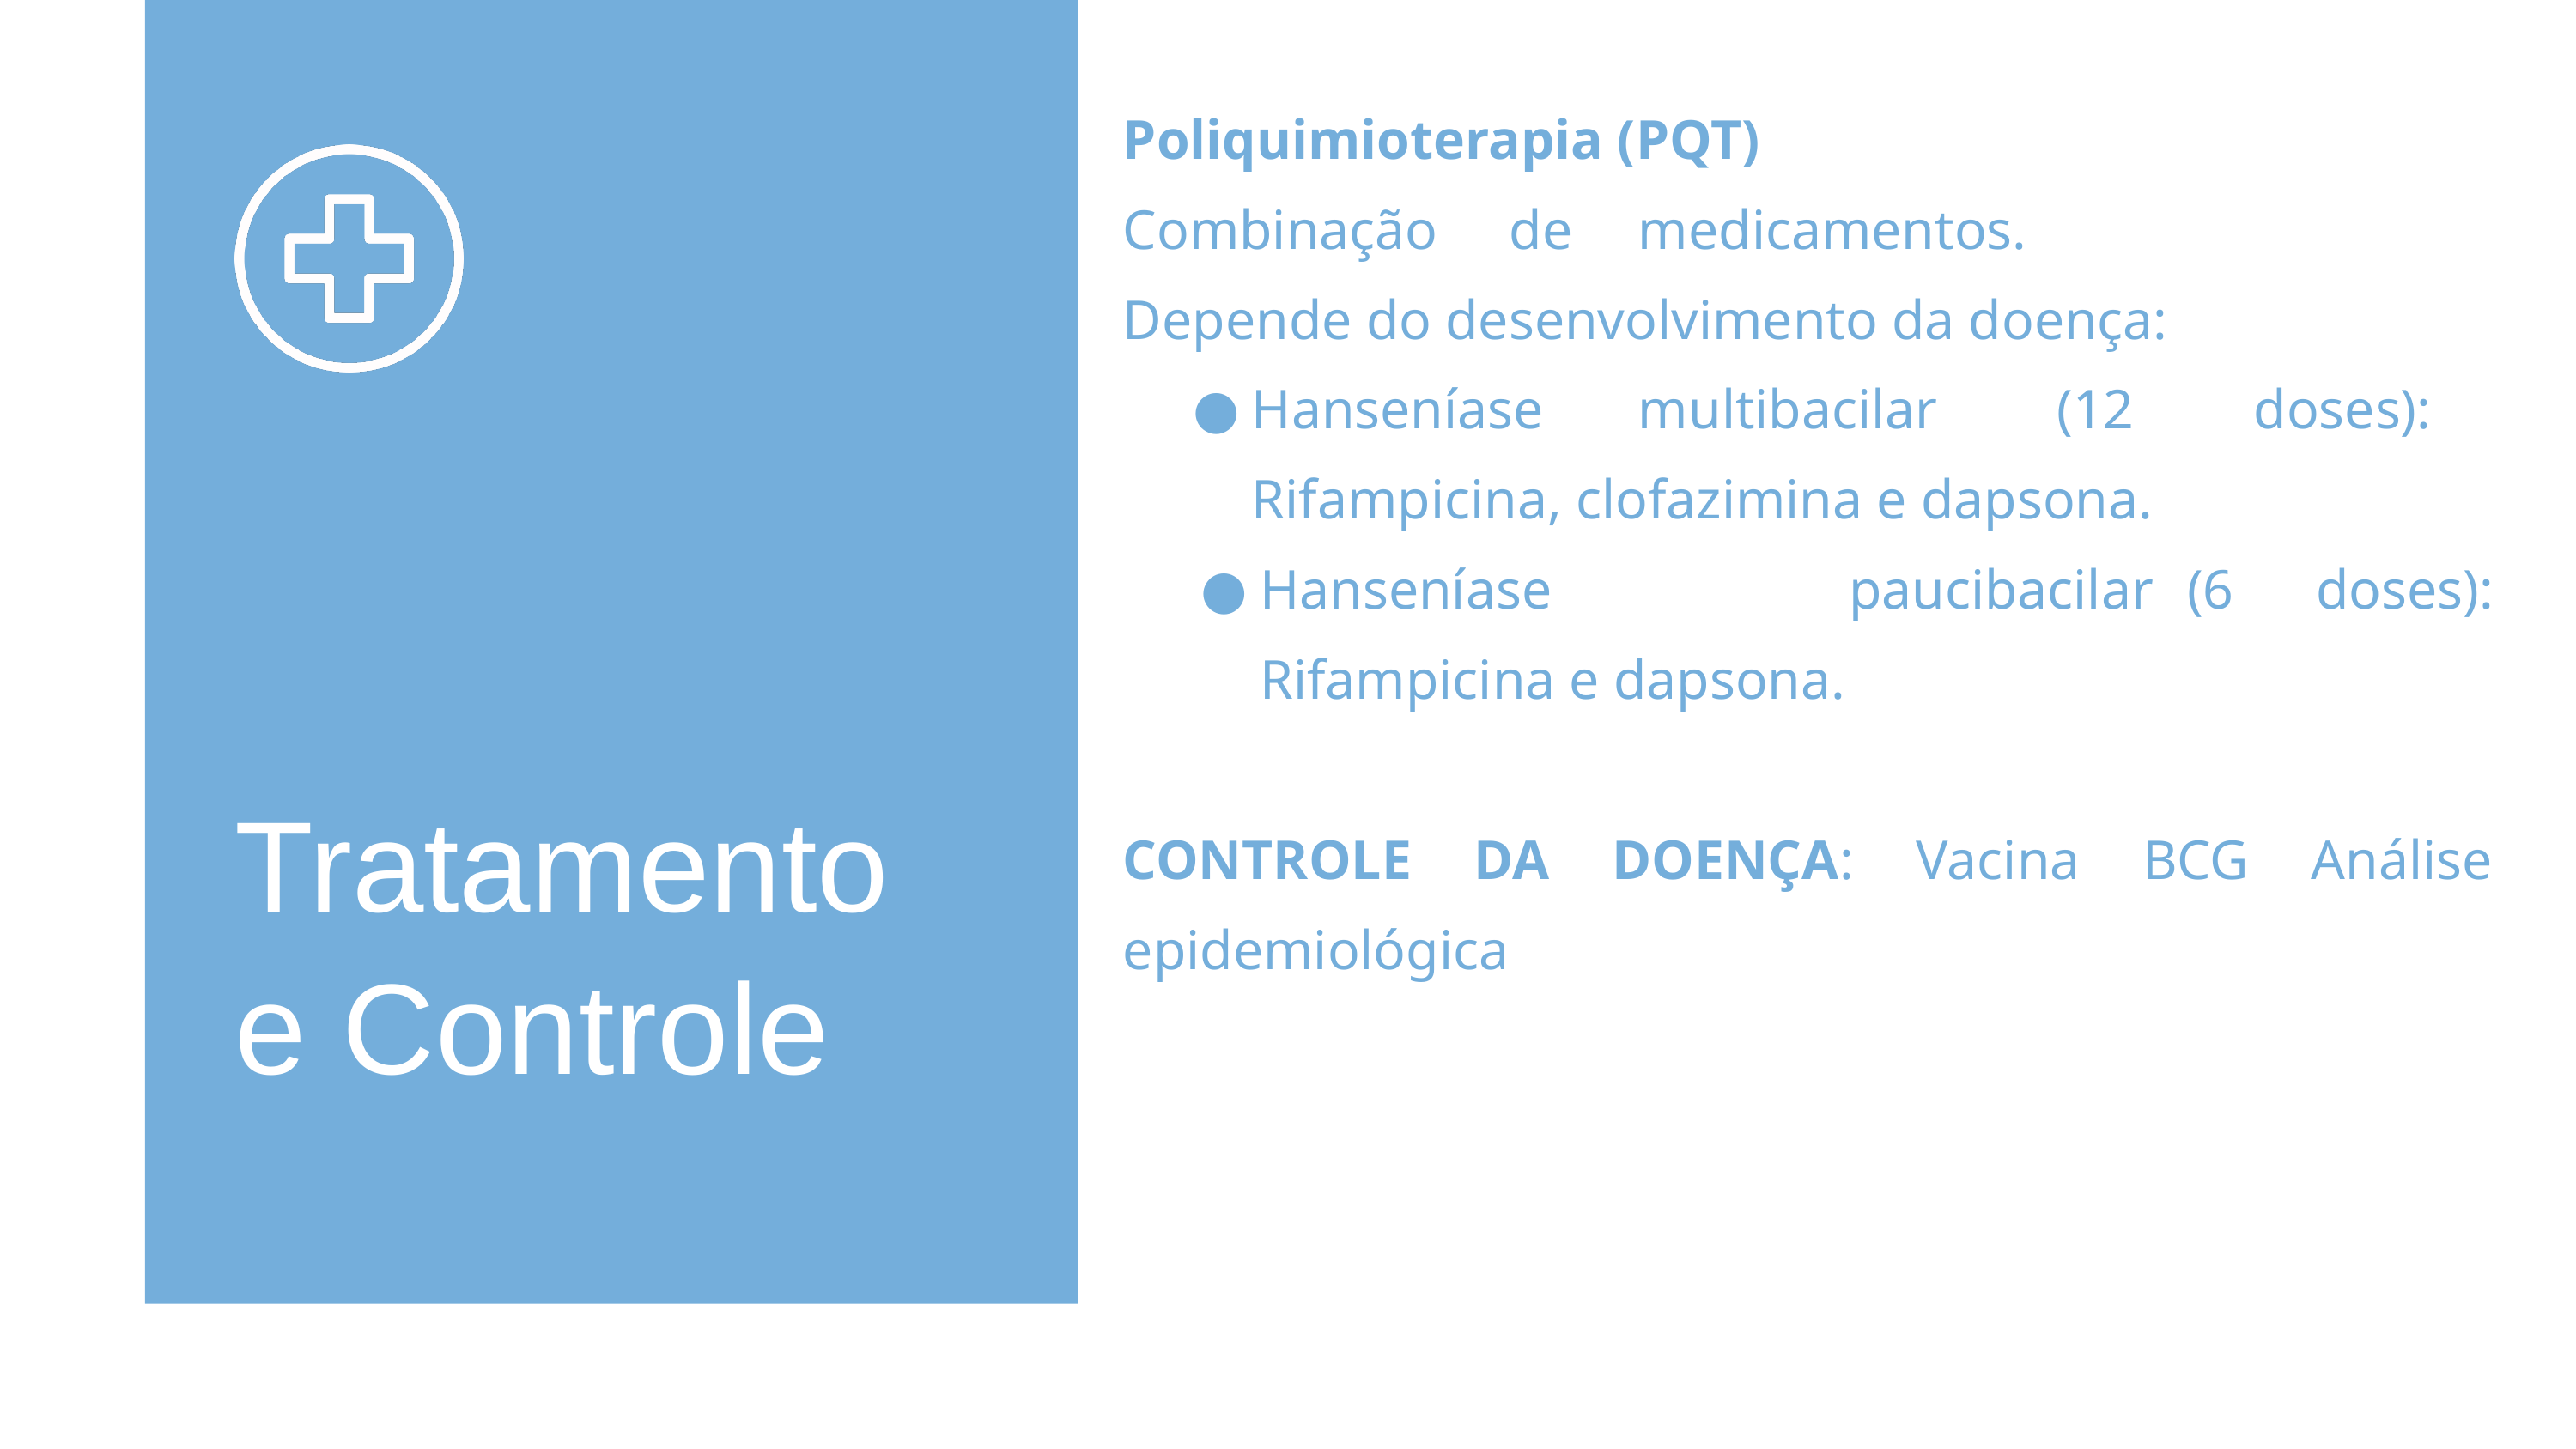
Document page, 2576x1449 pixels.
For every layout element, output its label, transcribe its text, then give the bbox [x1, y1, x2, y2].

picture [234, 144, 464, 373]
text_box [144, 0, 1078, 1304]
text_box Tratamento e Controle [234, 775, 988, 1143]
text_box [1122, 15, 2494, 1143]
